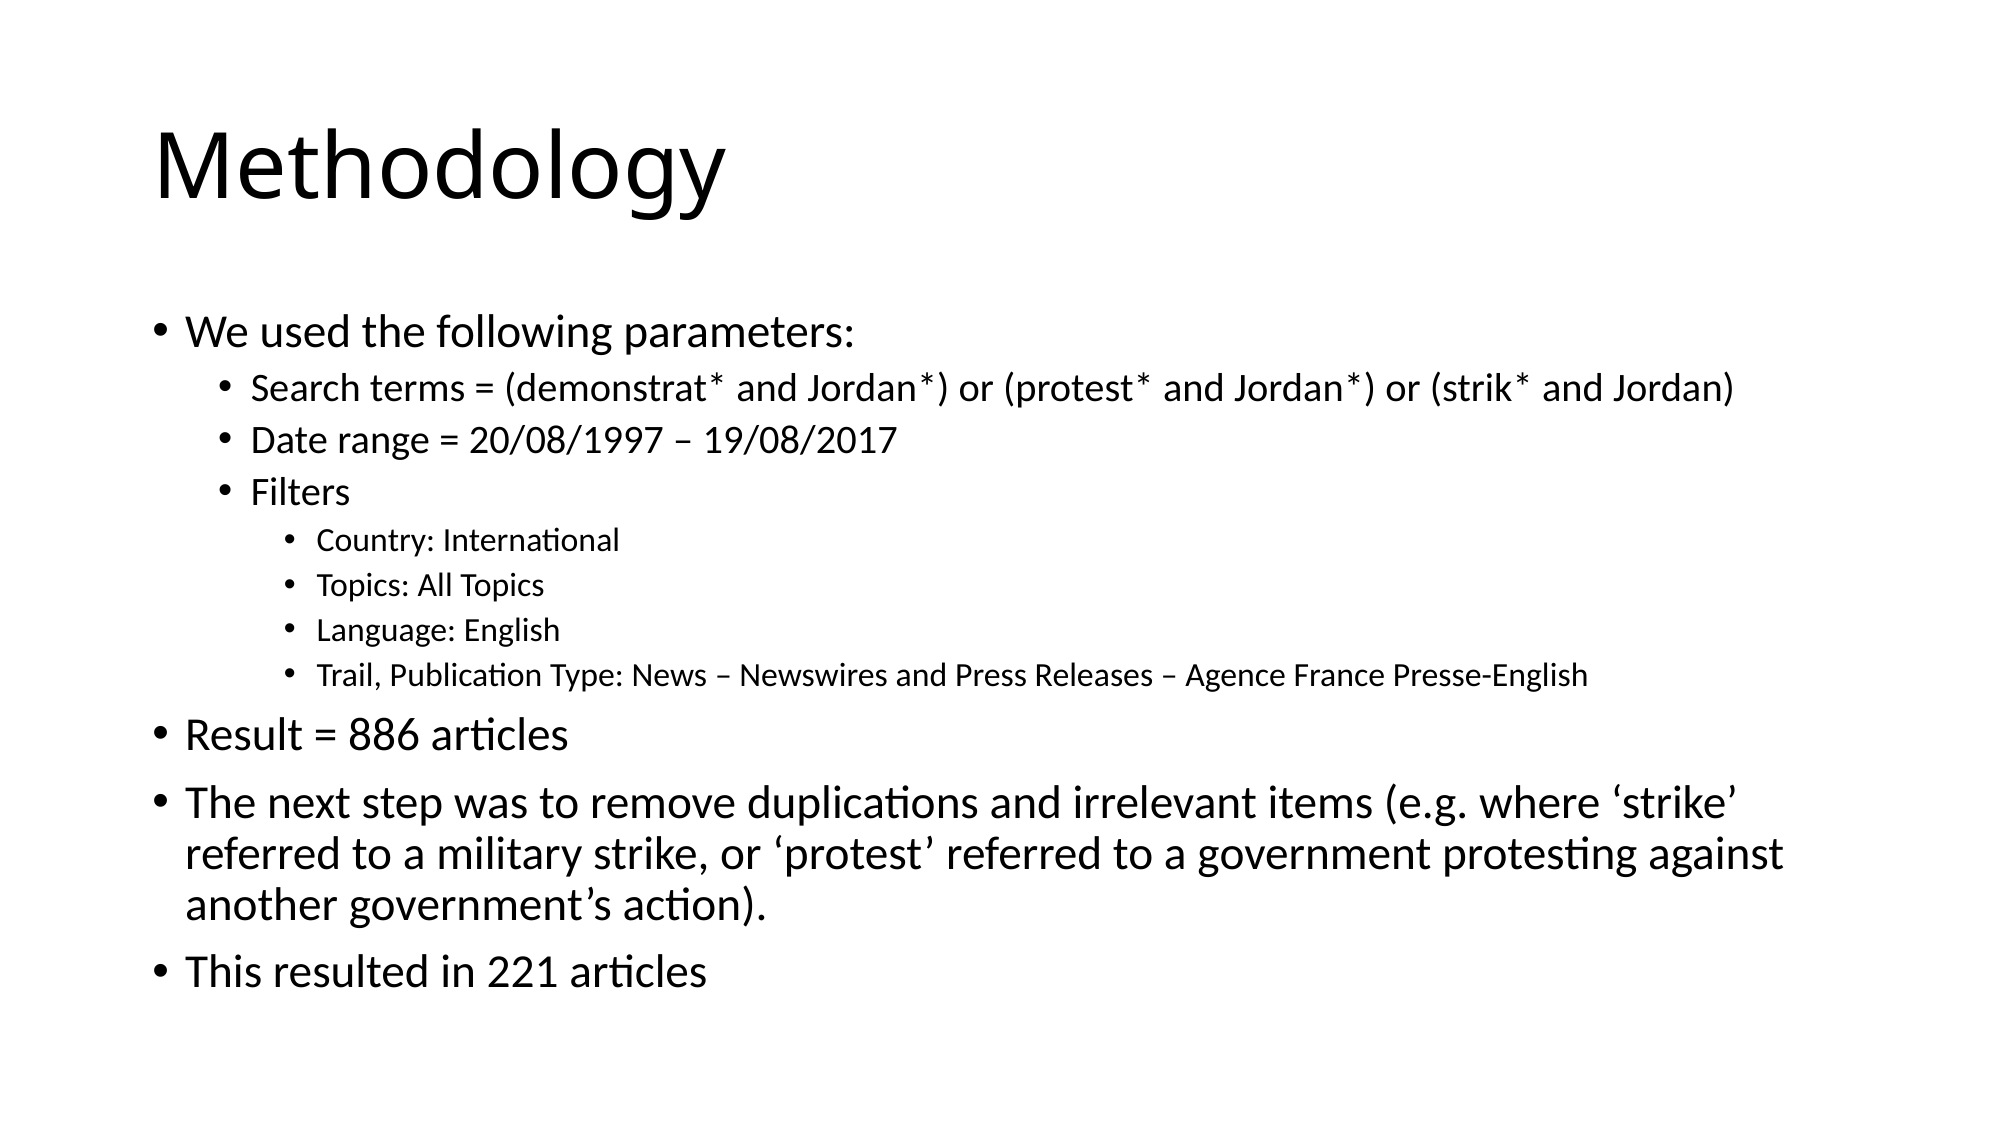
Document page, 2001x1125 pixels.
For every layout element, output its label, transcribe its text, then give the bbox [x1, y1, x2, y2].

title Methodology [137, 59, 1863, 278]
list We used the following parameters: Search terms = (demonstrat* and Jordan*) or (protest* and Jordan*) or (strik* and Jordan) Date range = 20/08/1997 – 19/08/2017 Filters Country: International Topics: All Topics Language: English Trail, Publication Type: News – Newswires and Press Releases – Agence France Presse-English Result = 886 articles The next step was to remove duplications and irrelevant items (e.g. where ‘strike’ referred to a military strike, or ‘protest’ referred to a government protesting against another government’s action). This resulted in 221 articles [137, 299, 1863, 1014]
